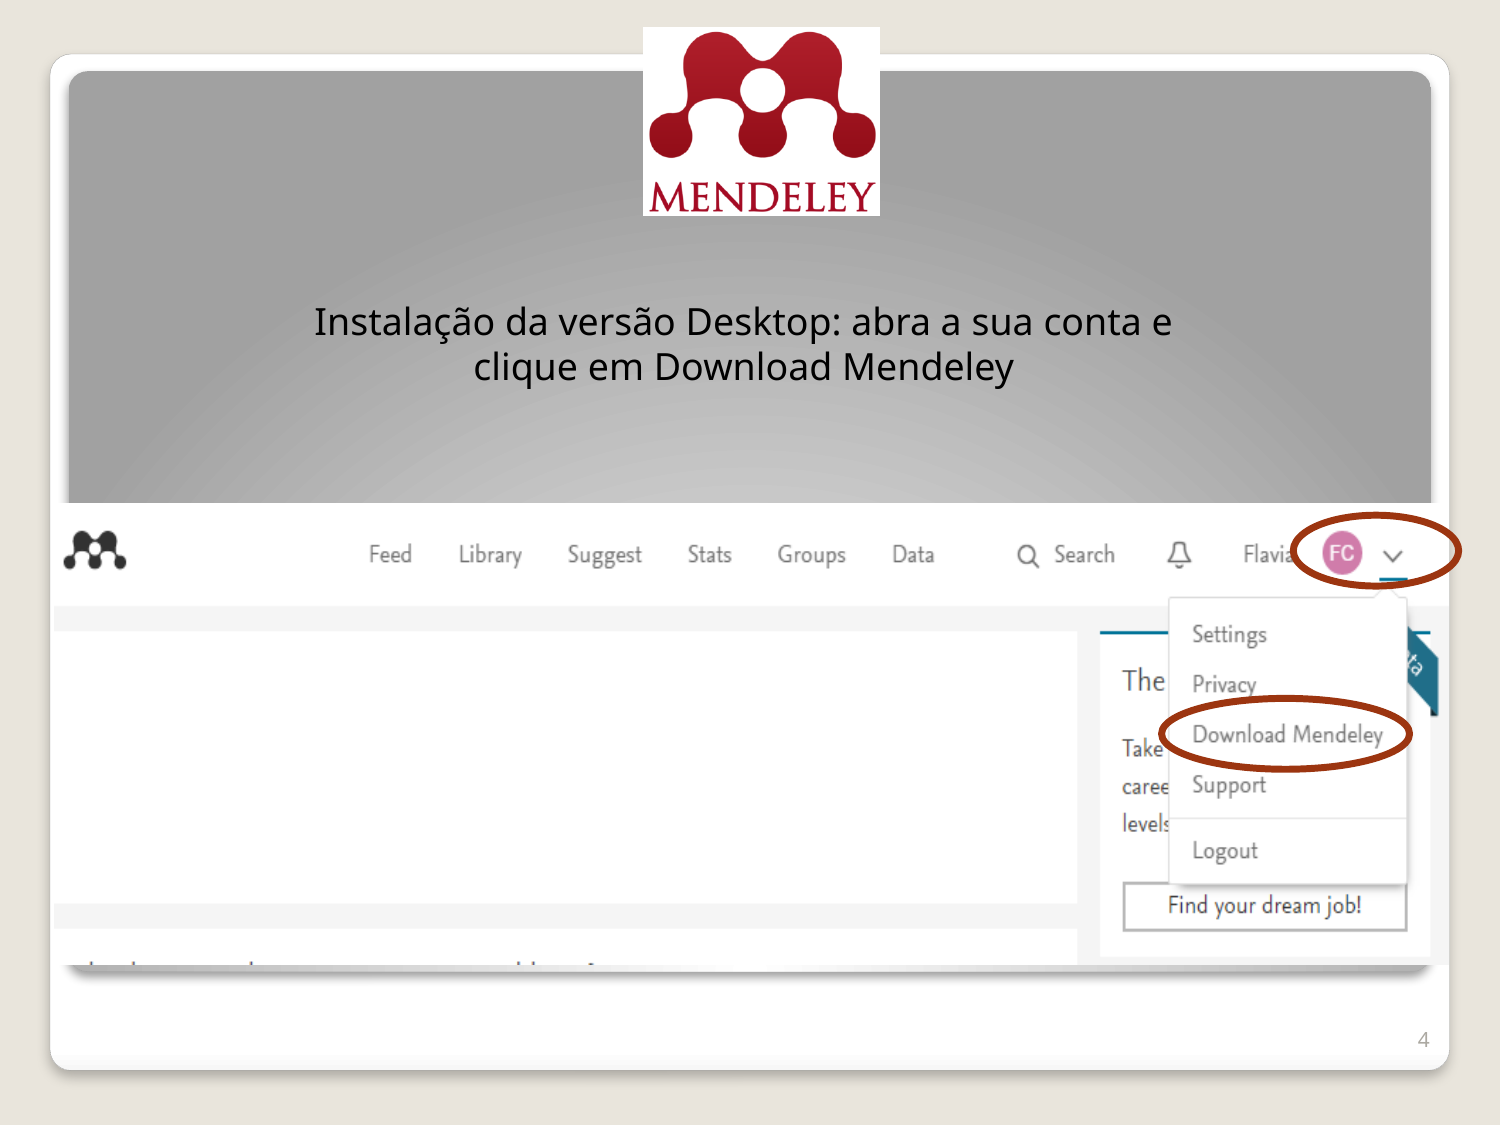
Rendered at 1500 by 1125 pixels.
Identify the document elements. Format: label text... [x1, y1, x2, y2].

text_box Instalação da versão Desktop: abra a sua conta e clique em Download Mendeley [277, 290, 1211, 396]
picture [643, 27, 881, 216]
slide_number 4 [1369, 1002, 1445, 1063]
picture [54, 503, 1449, 965]
text_box [1456, 535, 1463, 566]
